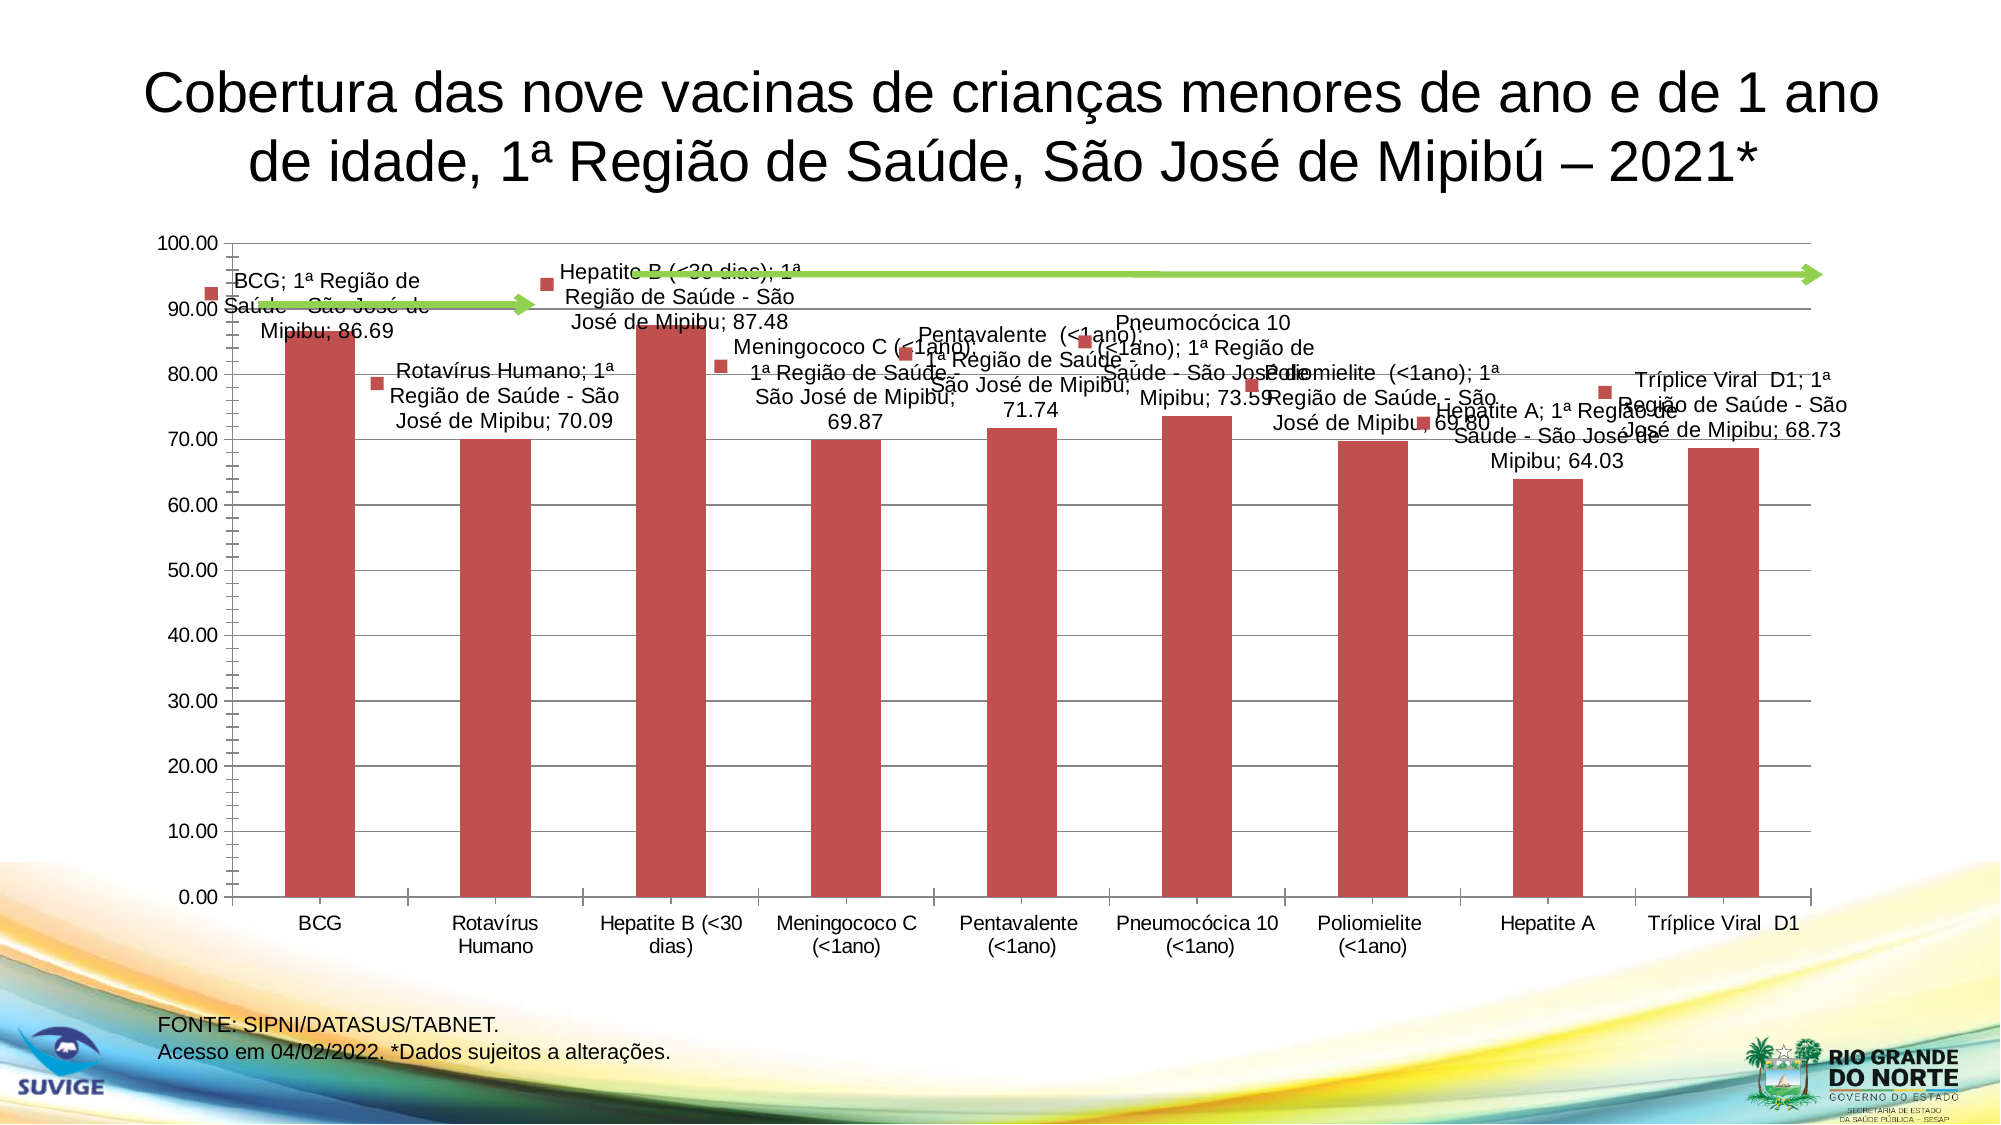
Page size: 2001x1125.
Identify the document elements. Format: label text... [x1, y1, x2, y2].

picture [0, 862, 2000, 1124]
chart [121, 216, 1849, 975]
title Cobertura das nove vacinas de crianças menores de ano e de 1 ano de idade, 1ª Região de Saúde, São José de Mipibú – 2021* [111, 45, 1912, 234]
text_box FONTE: SIPNI/DATASUS/TABNET. Acesso em 04/02/2022. *Dados sujeitos a alterações. [143, 1003, 847, 1071]
